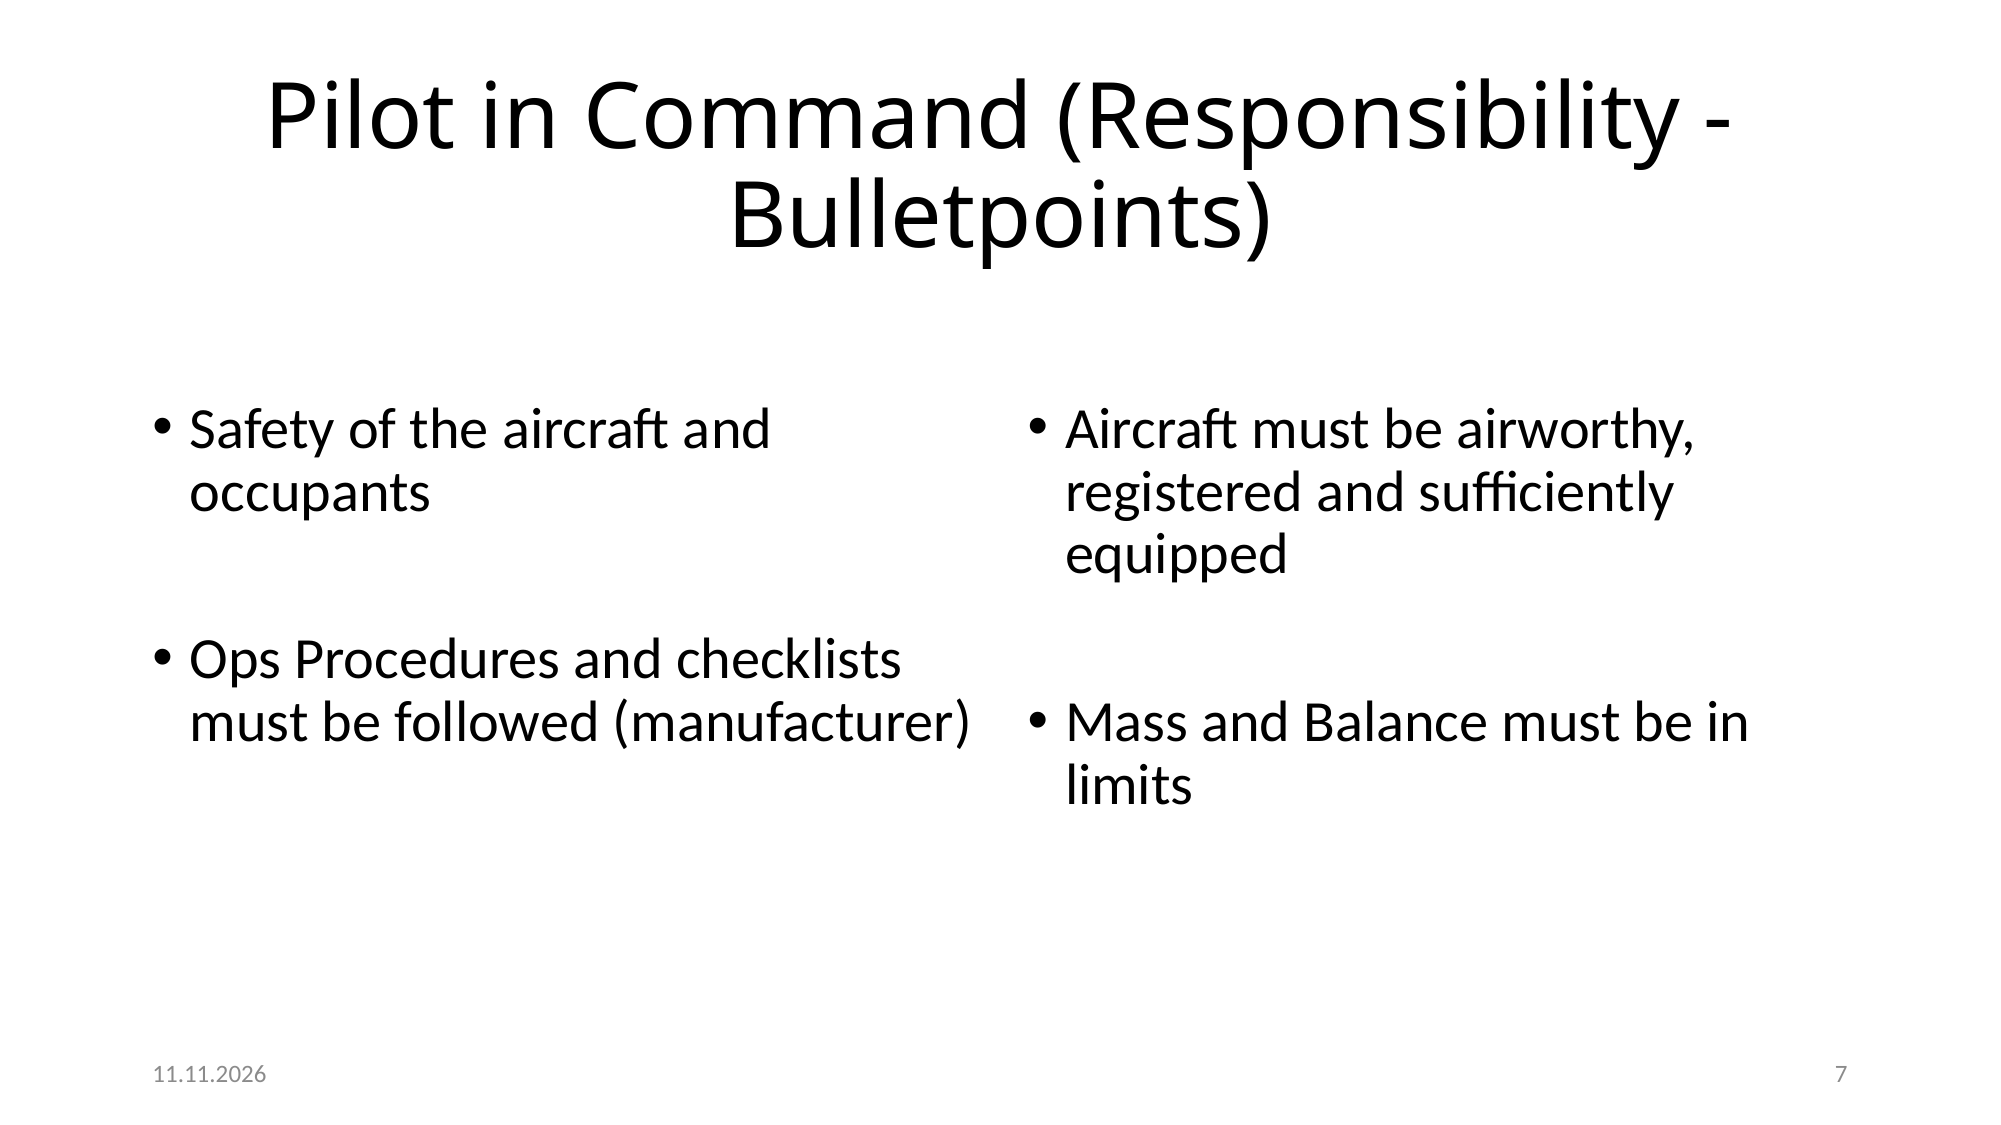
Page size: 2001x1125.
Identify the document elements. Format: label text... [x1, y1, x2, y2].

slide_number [137, 1042, 588, 1103]
list Safety of the aircraft and occupants Ops Procedures and checklists must be followed (manufacturer) [137, 299, 988, 1014]
slide_number 7 [1412, 1042, 1863, 1103]
title Pilot in Command (Responsibility - Bulletpoints) [137, 59, 1863, 278]
list Aircraft must be airworthy, registered and sufficiently equipped Mass and Balance must be in limits [1012, 299, 1863, 1014]
